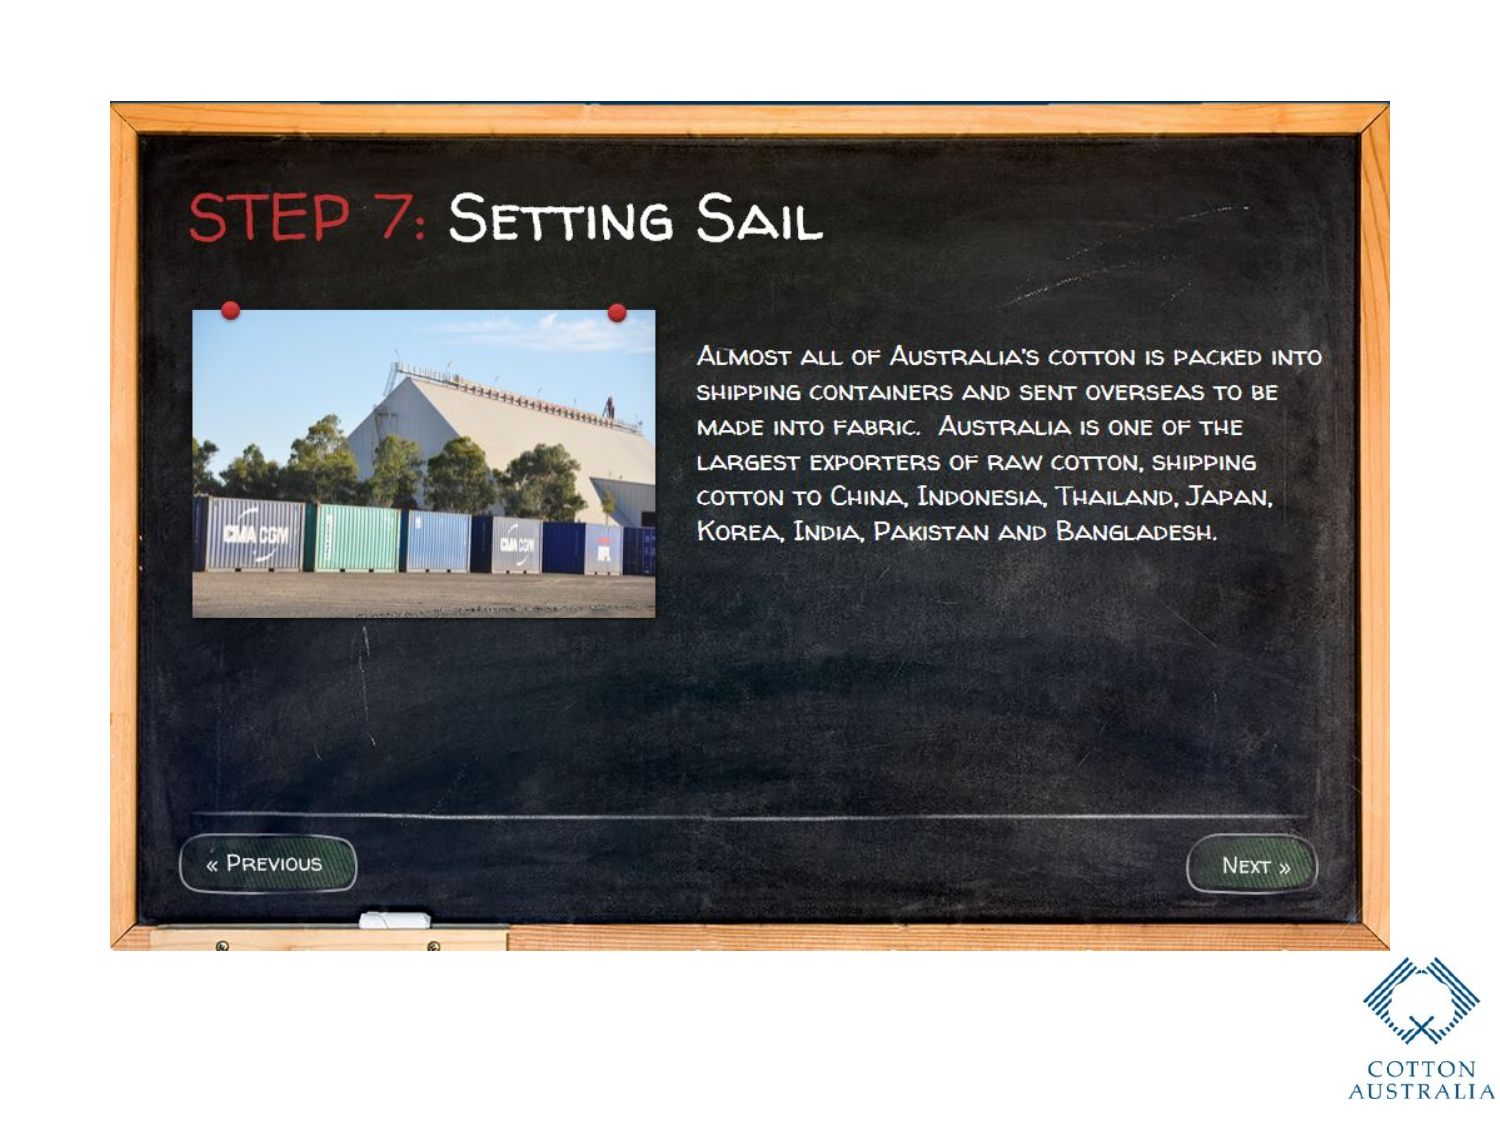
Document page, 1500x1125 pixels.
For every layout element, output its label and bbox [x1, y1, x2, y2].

picture [1348, 957, 1495, 1099]
picture [110, 101, 1390, 951]
